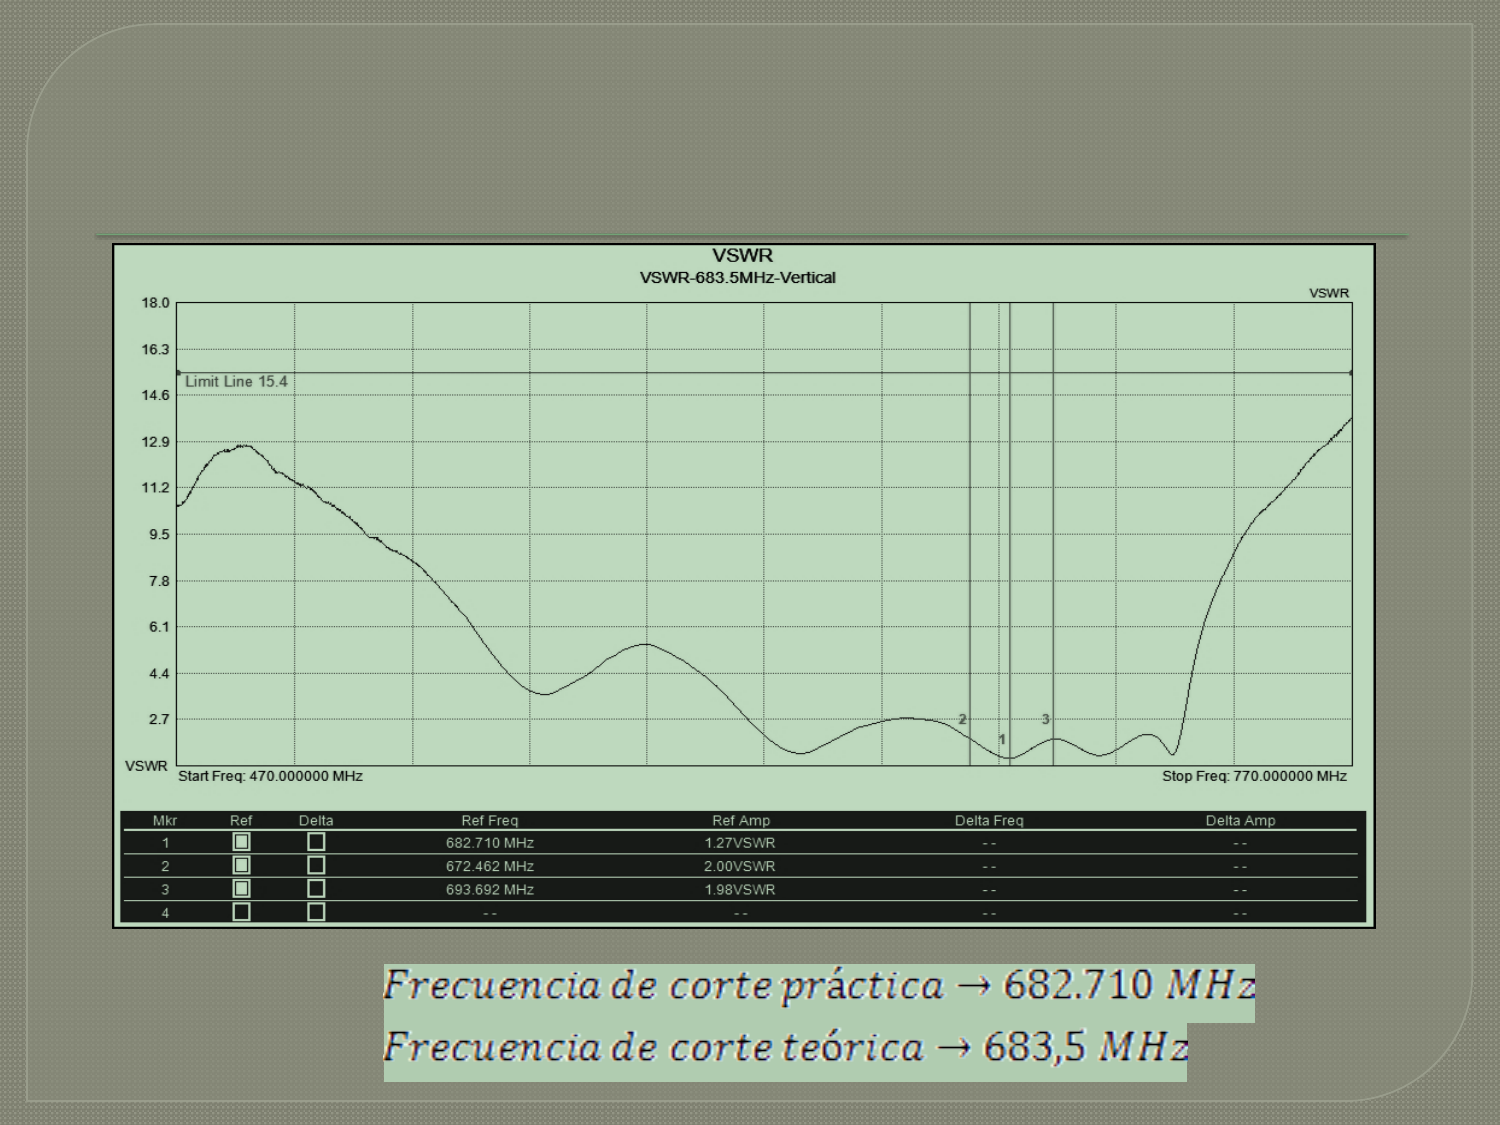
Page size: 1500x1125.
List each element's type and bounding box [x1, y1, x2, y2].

picture [383, 963, 1256, 1083]
picture [111, 243, 1377, 929]
